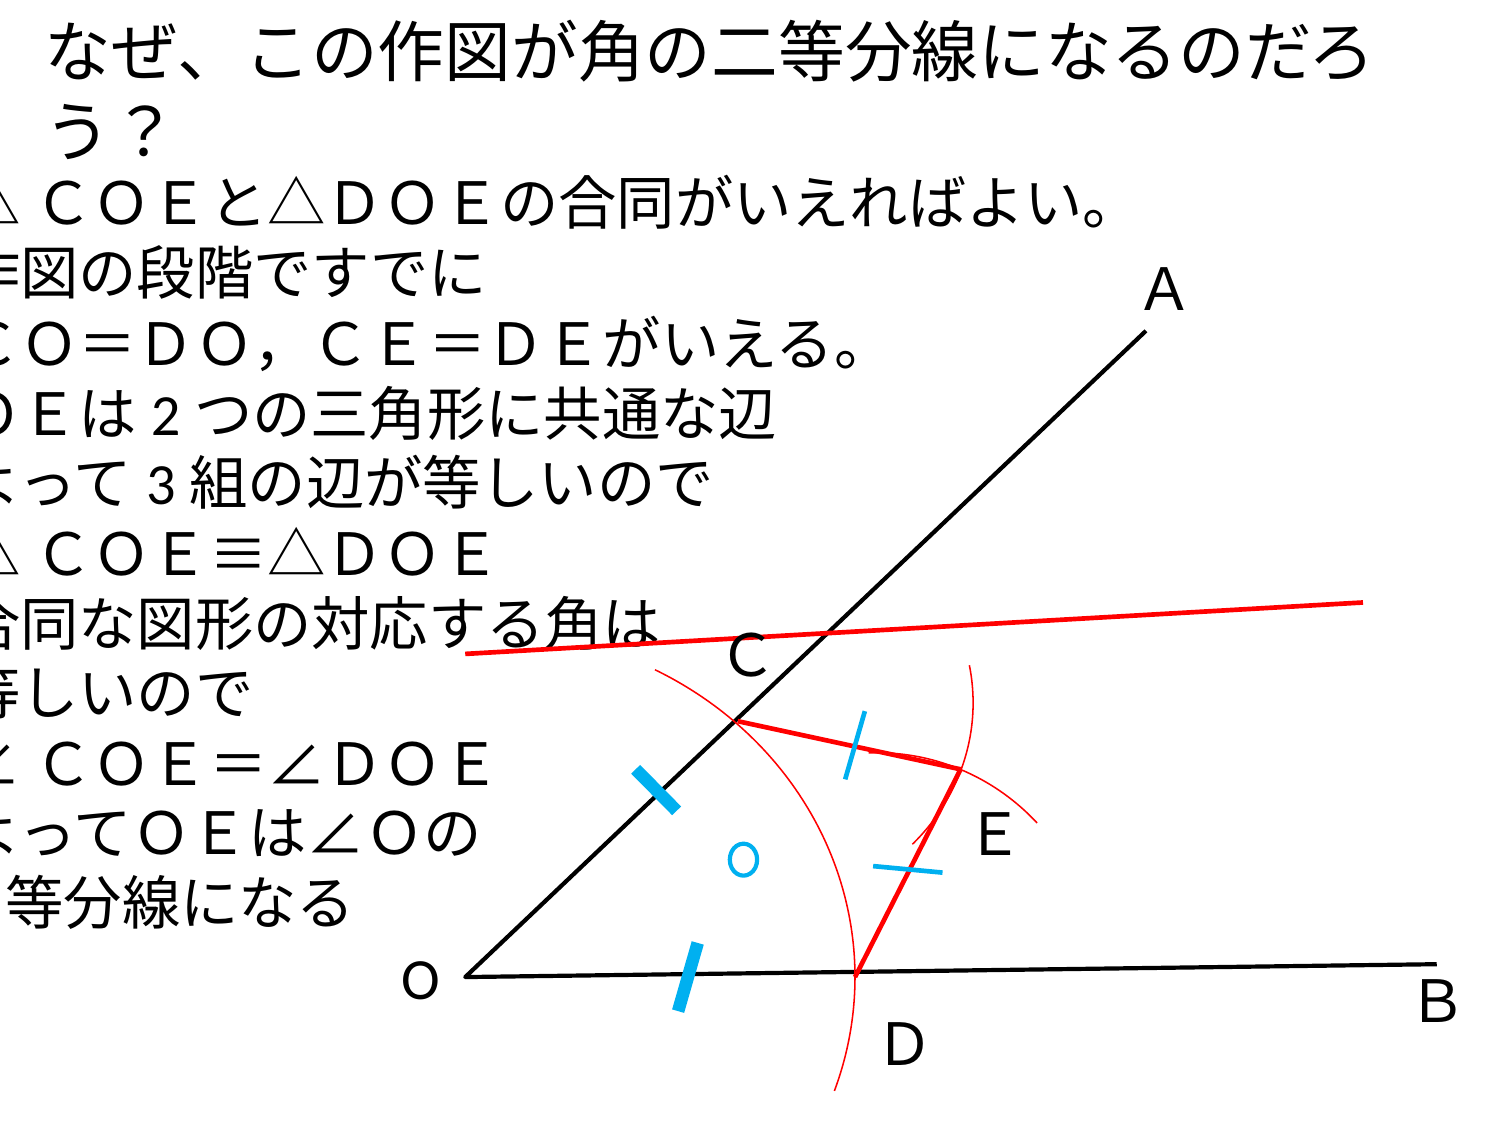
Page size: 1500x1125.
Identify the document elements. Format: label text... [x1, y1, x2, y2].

title なぜ、この作図が角の二等分線になるのだろう？ [29, 19, 1471, 161]
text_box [854, 768, 961, 978]
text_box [677, 942, 698, 1012]
text_box Ａ [1120, 244, 1200, 330]
text_box △ＣＯＥと△ＤＯＥの合同がいえればよい。 作図の段階ですでに ＣＯ＝ＤＯ，ＣＥ＝ＤＥがいえる。 ＯＥは2つの三角形に共通な辺 よって3組の辺が等しいので △ＣＯＥ≡△ＤＯＥ 合同な図形の対応する角は 等しいので ∠ＣＯＥ＝∠ＤＯＥ よってＯＥは∠Ｏの 2等分線になる [0, 159, 1156, 944]
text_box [464, 602, 1364, 978]
text_box [859, 330, 1270, 600]
text_box [510, 986, 856, 1092]
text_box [844, 710, 866, 780]
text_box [635, 769, 677, 812]
text_box Ｂ [1394, 956, 1474, 1042]
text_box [872, 865, 943, 873]
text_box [870, 720, 961, 768]
text_box Ｄ [860, 999, 940, 1085]
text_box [737, 720, 839, 770]
text_box O [386, 934, 466, 1019]
text_box [1368, 814, 1433, 968]
